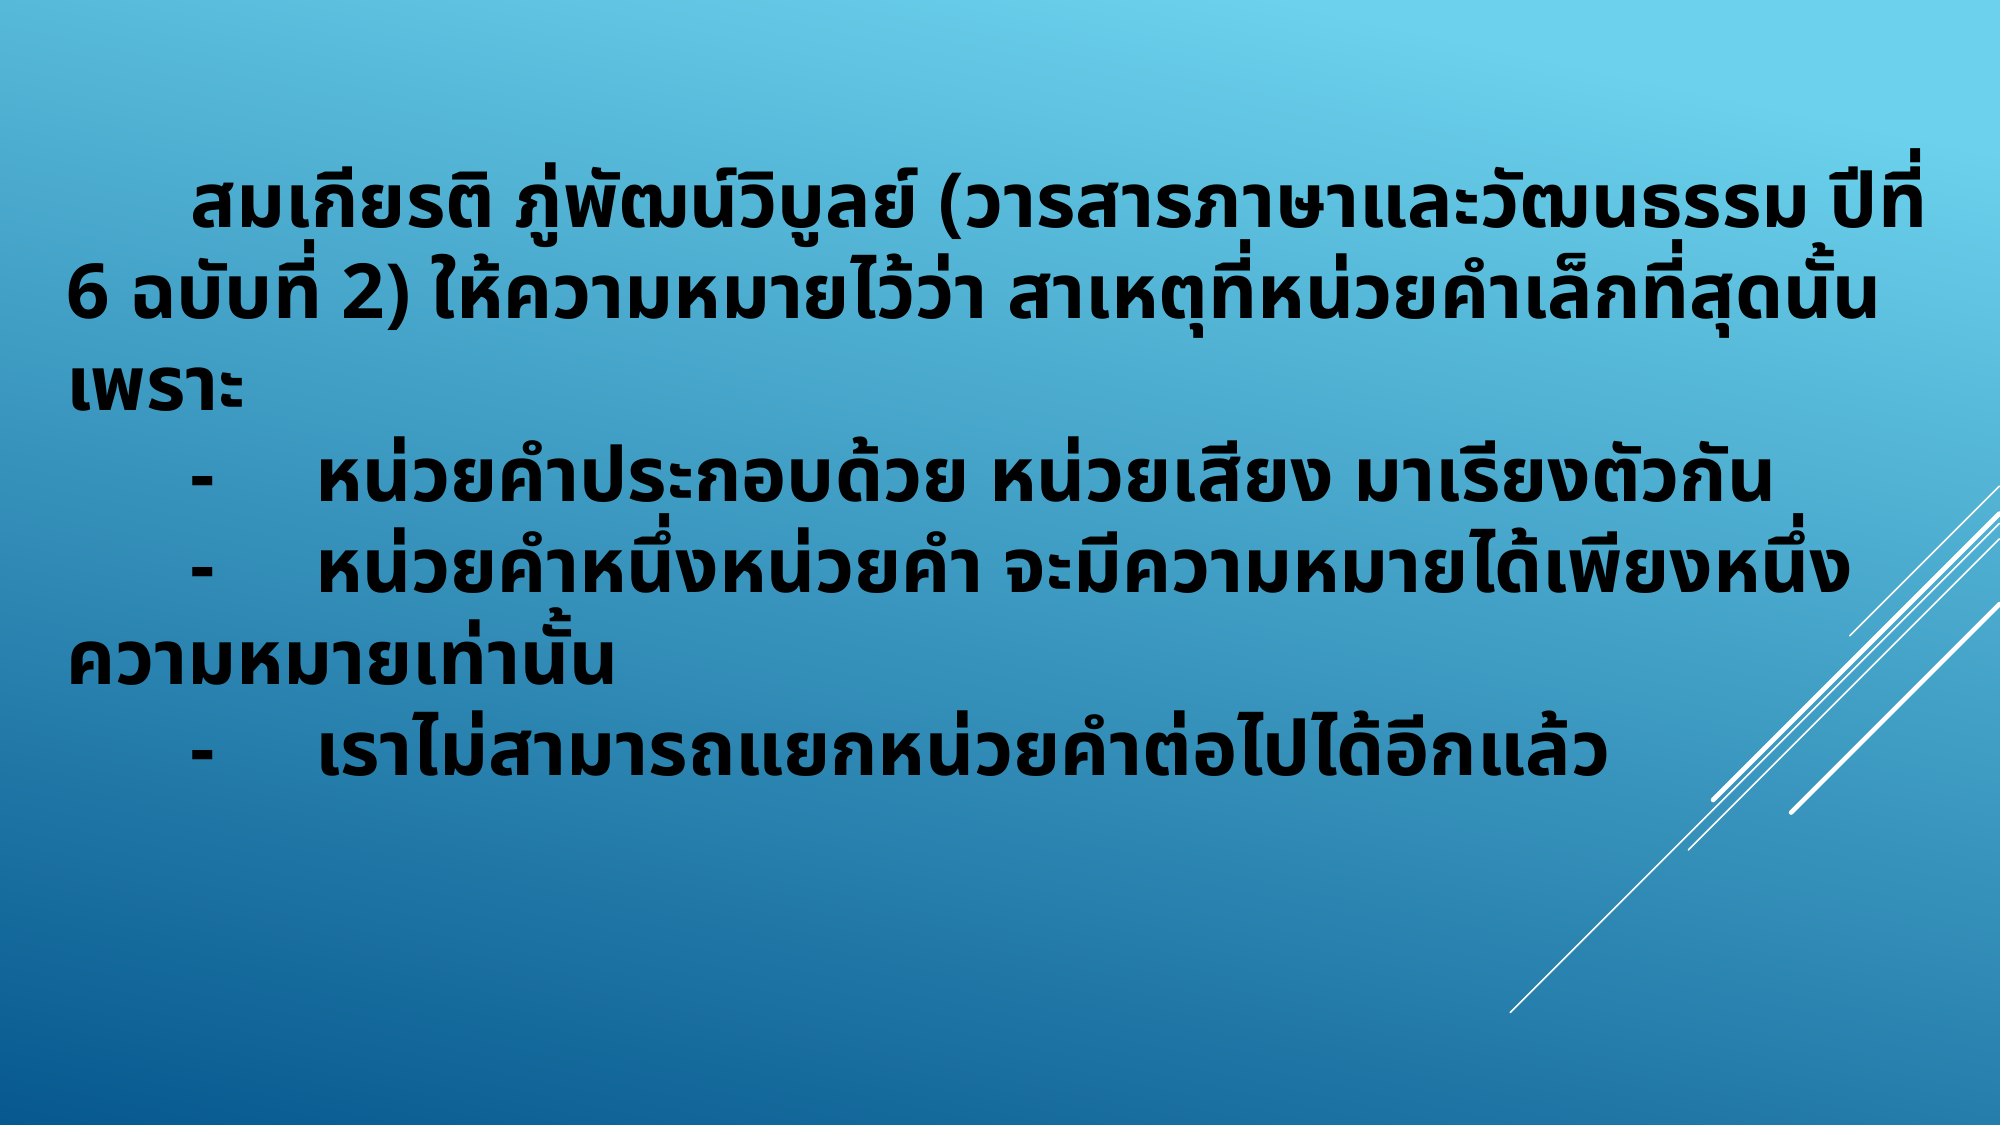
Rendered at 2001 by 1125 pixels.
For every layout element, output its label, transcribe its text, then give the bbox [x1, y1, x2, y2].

title สมเกียรติ ภู่พัฒน์วิบูลย์ (วารสารภาษาและวัฒนธรรม ปีที่ 6 ฉบับที่ 2) ให้ความหมายไว้ว่า สาเหตุที่หน่วยคำเล็กที่สุดนั้น เพราะ - หน่วยคำประกอบด้วย หน่วยเสียง มาเรียงตัวกัน - หน่วยคำหนึ่งหน่วยคำ จะมีความหมายได้เพียงหนึ่งความหมายเท่านั้น - เราไม่สามารถแยกหน่วยคำต่อไปได้อีกแล้ว [51, 126, 1952, 908]
